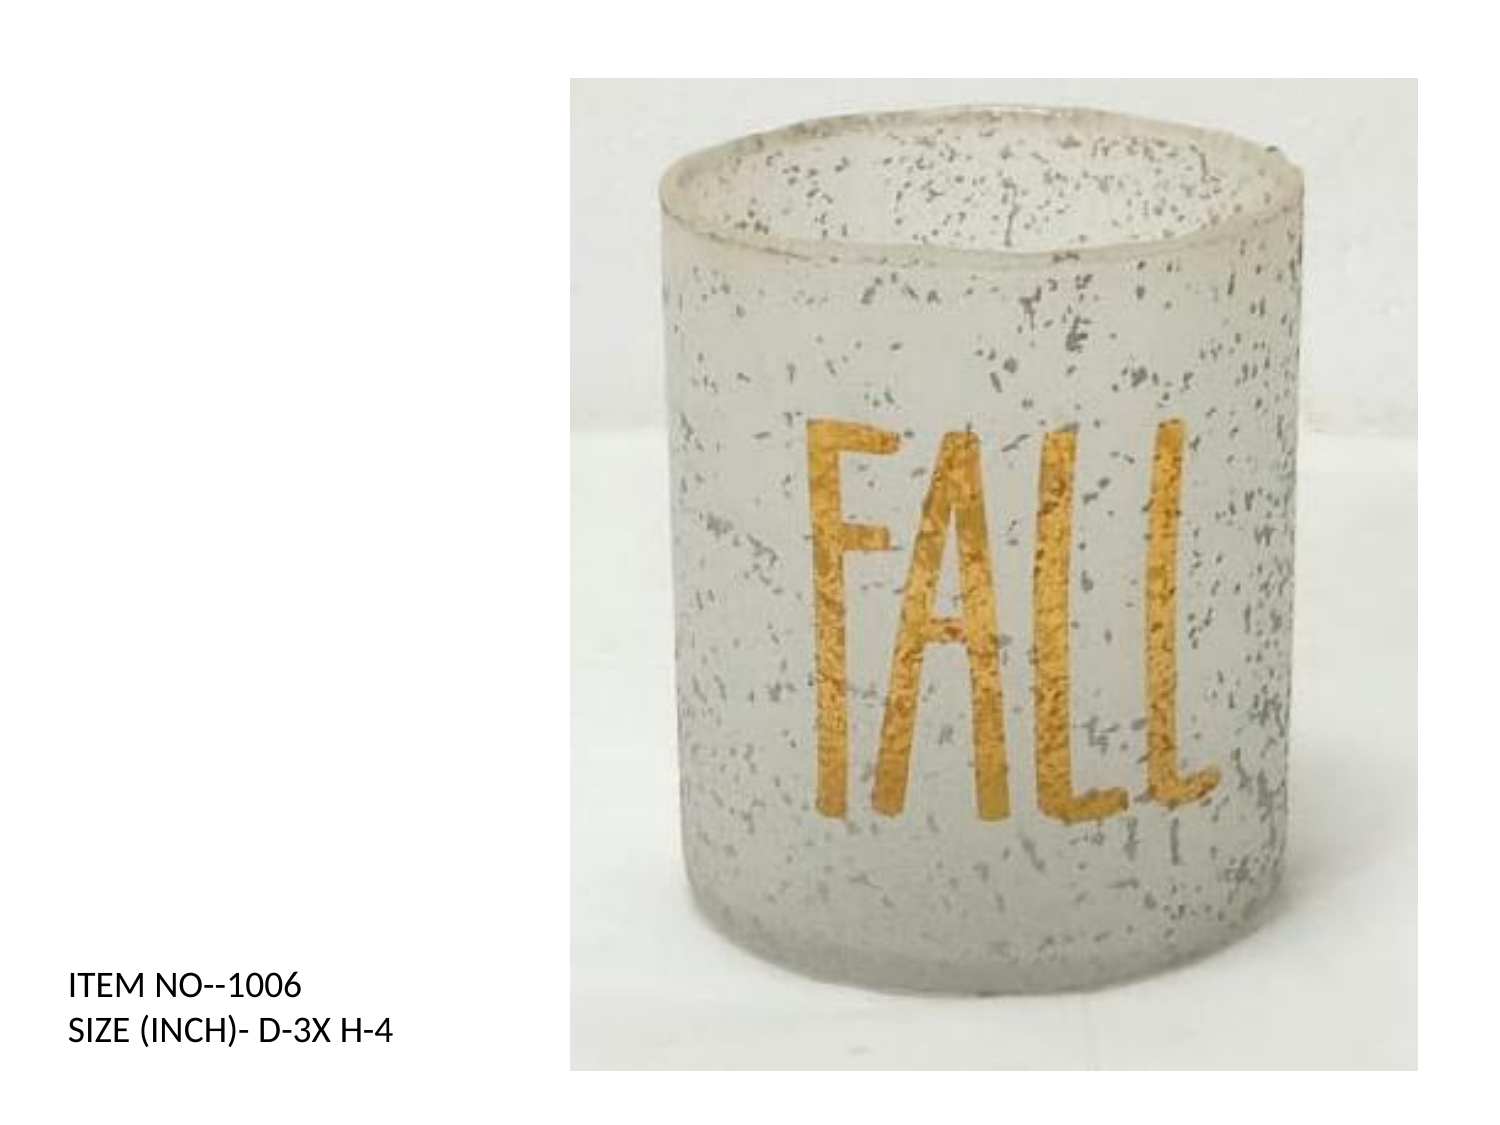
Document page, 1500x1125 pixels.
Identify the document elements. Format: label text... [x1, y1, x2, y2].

picture [570, 77, 1419, 1071]
text_box ITEM NO--1006 SIZE (INCH)- D-3X H-4 [53, 952, 691, 1102]
